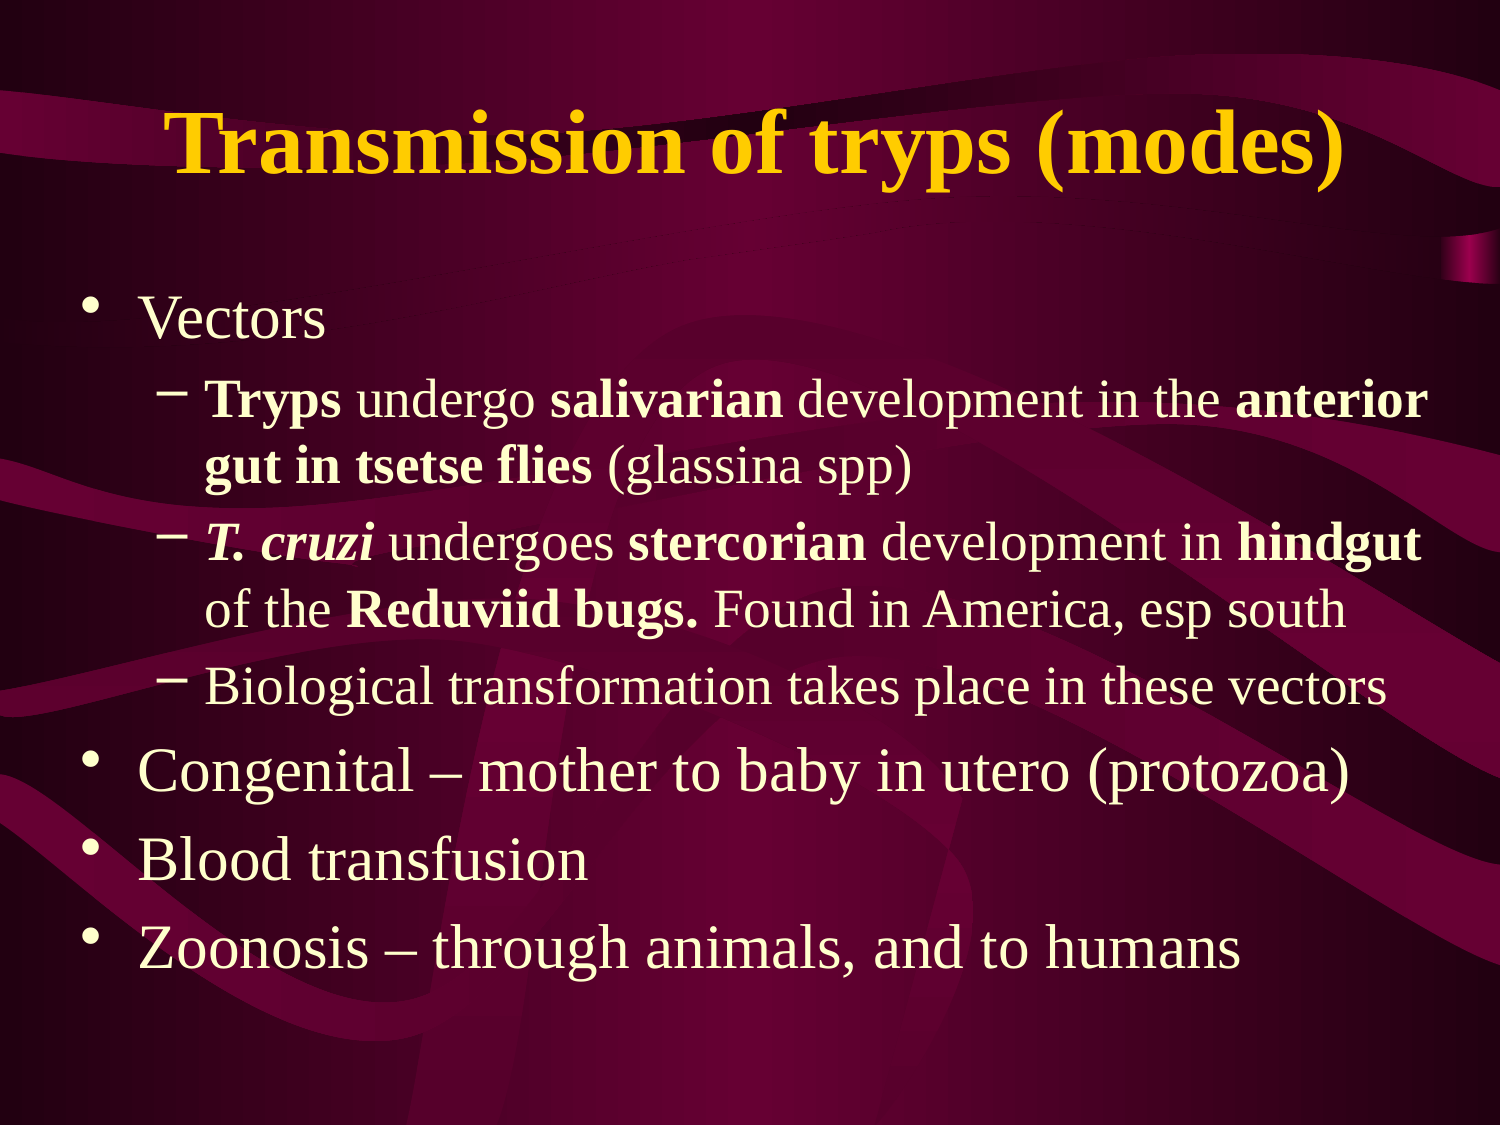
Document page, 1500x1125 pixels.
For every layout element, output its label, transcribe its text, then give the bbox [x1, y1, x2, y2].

list Vectors Tryps undergo salivarian development in the anterior gut in tsetse flies (glassina spp) T. cruzi undergoes stercorian development in hindgut of the Reduviid bugs. Found in America, esp south Biological transformation takes place in these vectors Congenital – mother to baby in utero (protozoa) Blood transfusion Zoonosis – through animals, and to humans [64, 267, 1447, 1059]
title Transmission of tryps (modes) [53, 54, 1459, 220]
